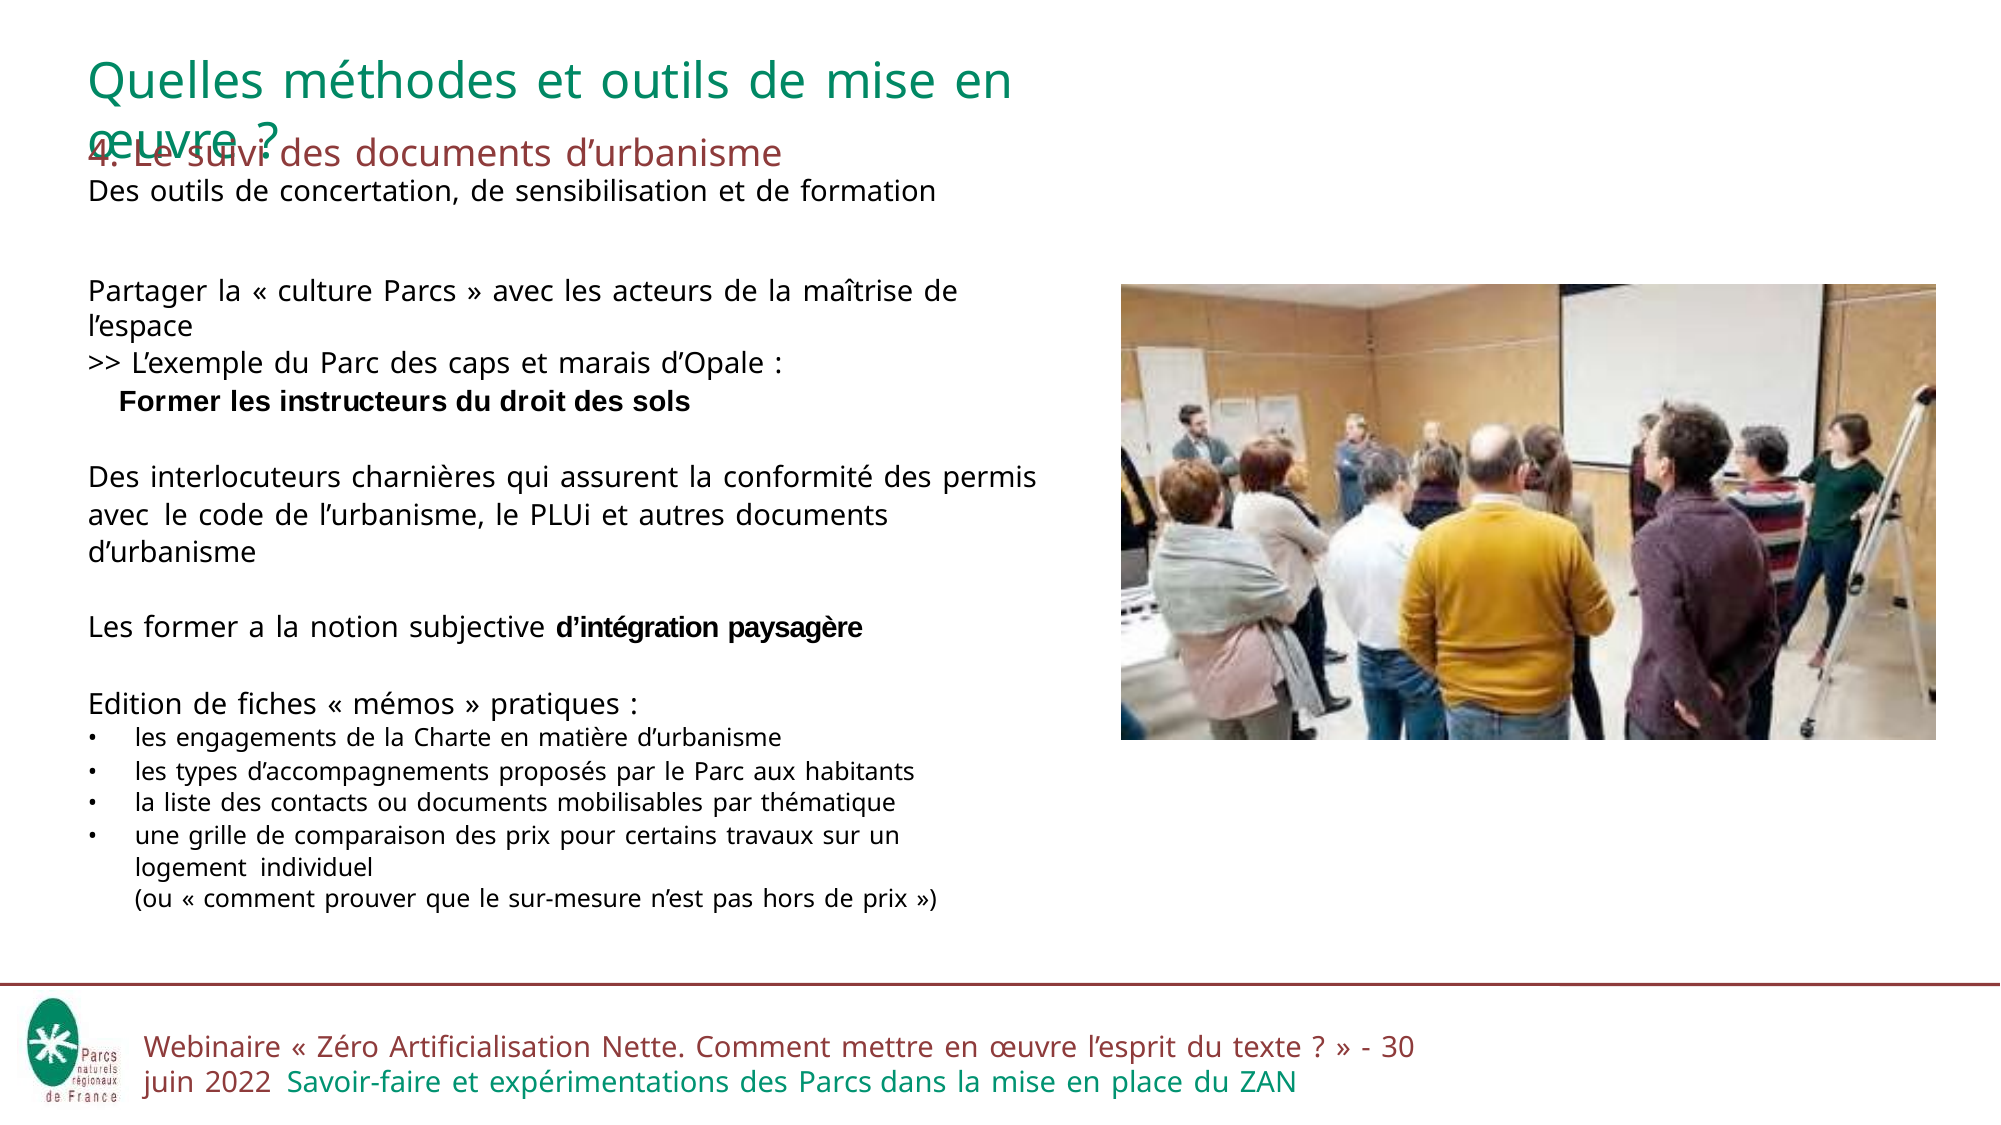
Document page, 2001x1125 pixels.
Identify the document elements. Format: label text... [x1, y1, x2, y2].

text_box 4. Le suivi des documents d’urbanisme Des outils de concertation, de sensibilisation et de formation Partager la « culture Parcs » avec les acteurs de la maîtrise de l’espace >> L’exemple du Parc des caps et marais d’Opale : Former les instructeurs du droit des sols Des interlocuteurs charnières qui assurent la conformité des permis avec le code de l’urbanisme, le PLUi et autres documents d’urbanisme Les former a la notion subjective d’intégration paysagère Edition de fiches « mémos » pratiques : les engagements de la Charte en matière d’urbanisme les types d’accompagnements proposés par le Parc aux habitants la liste des contacts ou documents mobilisables par thématique une grille de comparaison des prix pour certains travaux sur un logement individuel (ou « comment prouver que le sur-mesure n’est pas hors de prix ») [85, 128, 1057, 912]
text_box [0, 982, 2000, 1111]
picture [1121, 284, 1936, 741]
title Quelles méthodes et outils de mise en œuvre ? [85, 45, 1139, 236]
